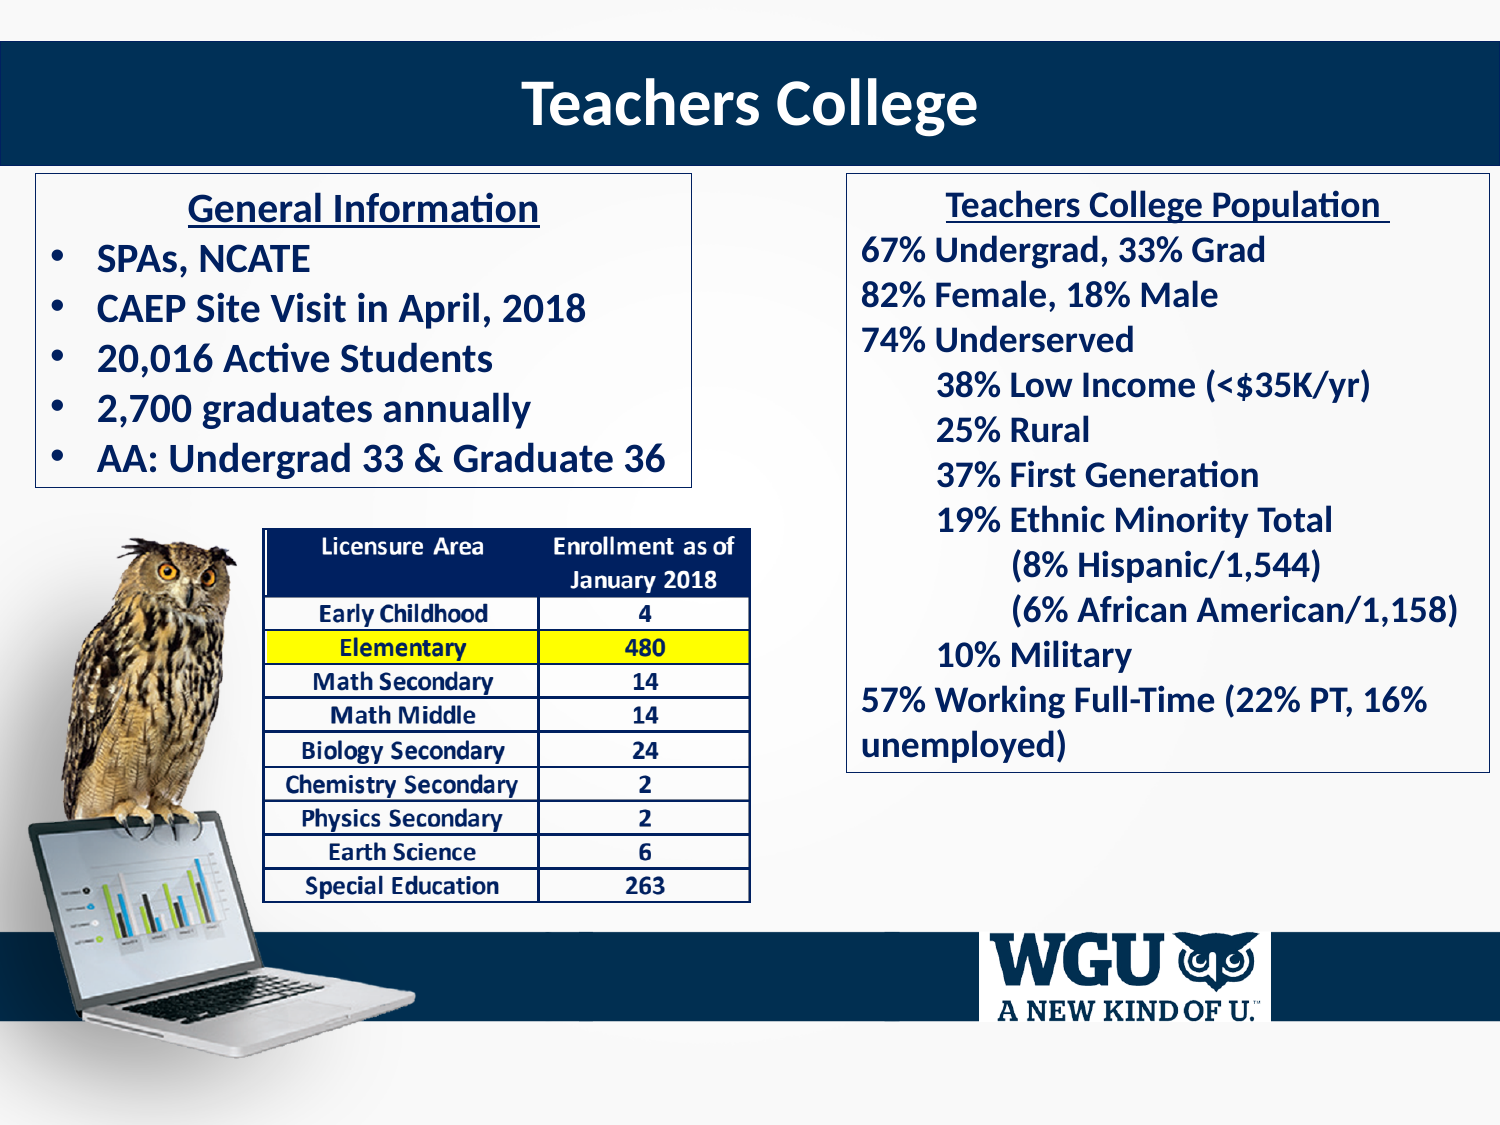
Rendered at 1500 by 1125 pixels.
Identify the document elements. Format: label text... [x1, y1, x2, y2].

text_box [244, 527, 1316, 903]
title Teachers College [0, 41, 1500, 166]
text_box General Information SPAs, NCATE CAEP Site Visit in April, 2018 20,016 Active Students 2,700 graduates annually AA: Undergrad 33 & Graduate 36 [35, 173, 692, 488]
picture [0, 0, 1500, 41]
picture [0, 166, 1500, 1125]
text_box Teachers College Population 67% Undergrad, 33% Grad 82% Female, 18% Male 74% Underserved 38% Low Income (<$35K/yr) 25% Rural 37% First Generation 19% Ethnic Minority Total (8% Hispanic/1,544) (6% African American/1,158) 10% Military 57% Working Full-Time (22% PT, 16% unemployed) [846, 173, 1490, 773]
